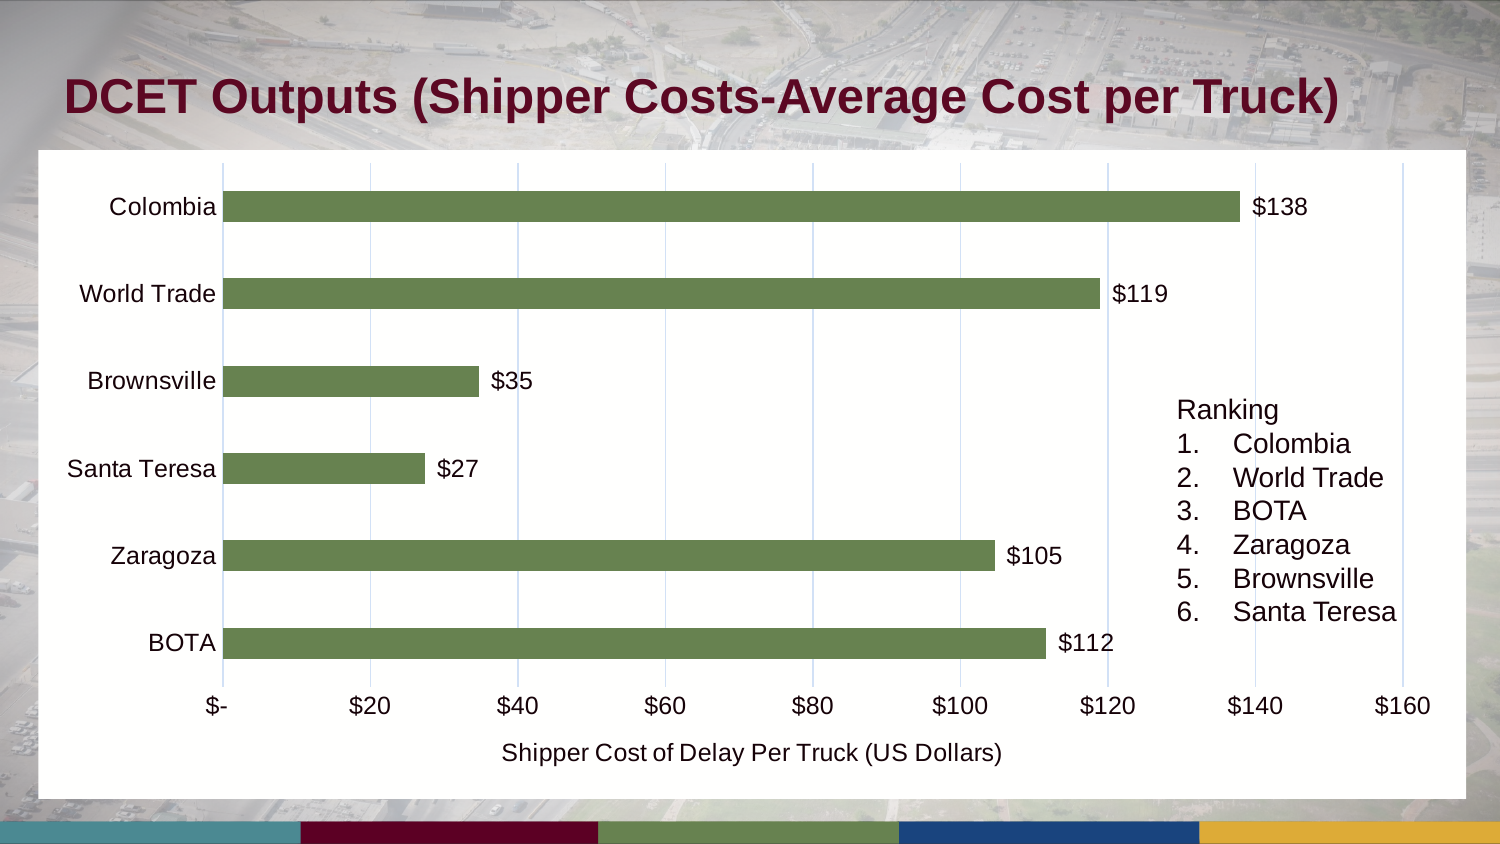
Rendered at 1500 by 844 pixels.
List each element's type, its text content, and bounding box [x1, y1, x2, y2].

chart [38, 149, 1467, 799]
text_box Ranking Colombia World Trade BOTA Zaragoza Brownsville Santa Teresa [1467, 384, 1477, 669]
title DCET Outputs (Shipper Costs-Average Cost per Truck) [48, 44, 1452, 149]
picture [0, 0, 1500, 821]
